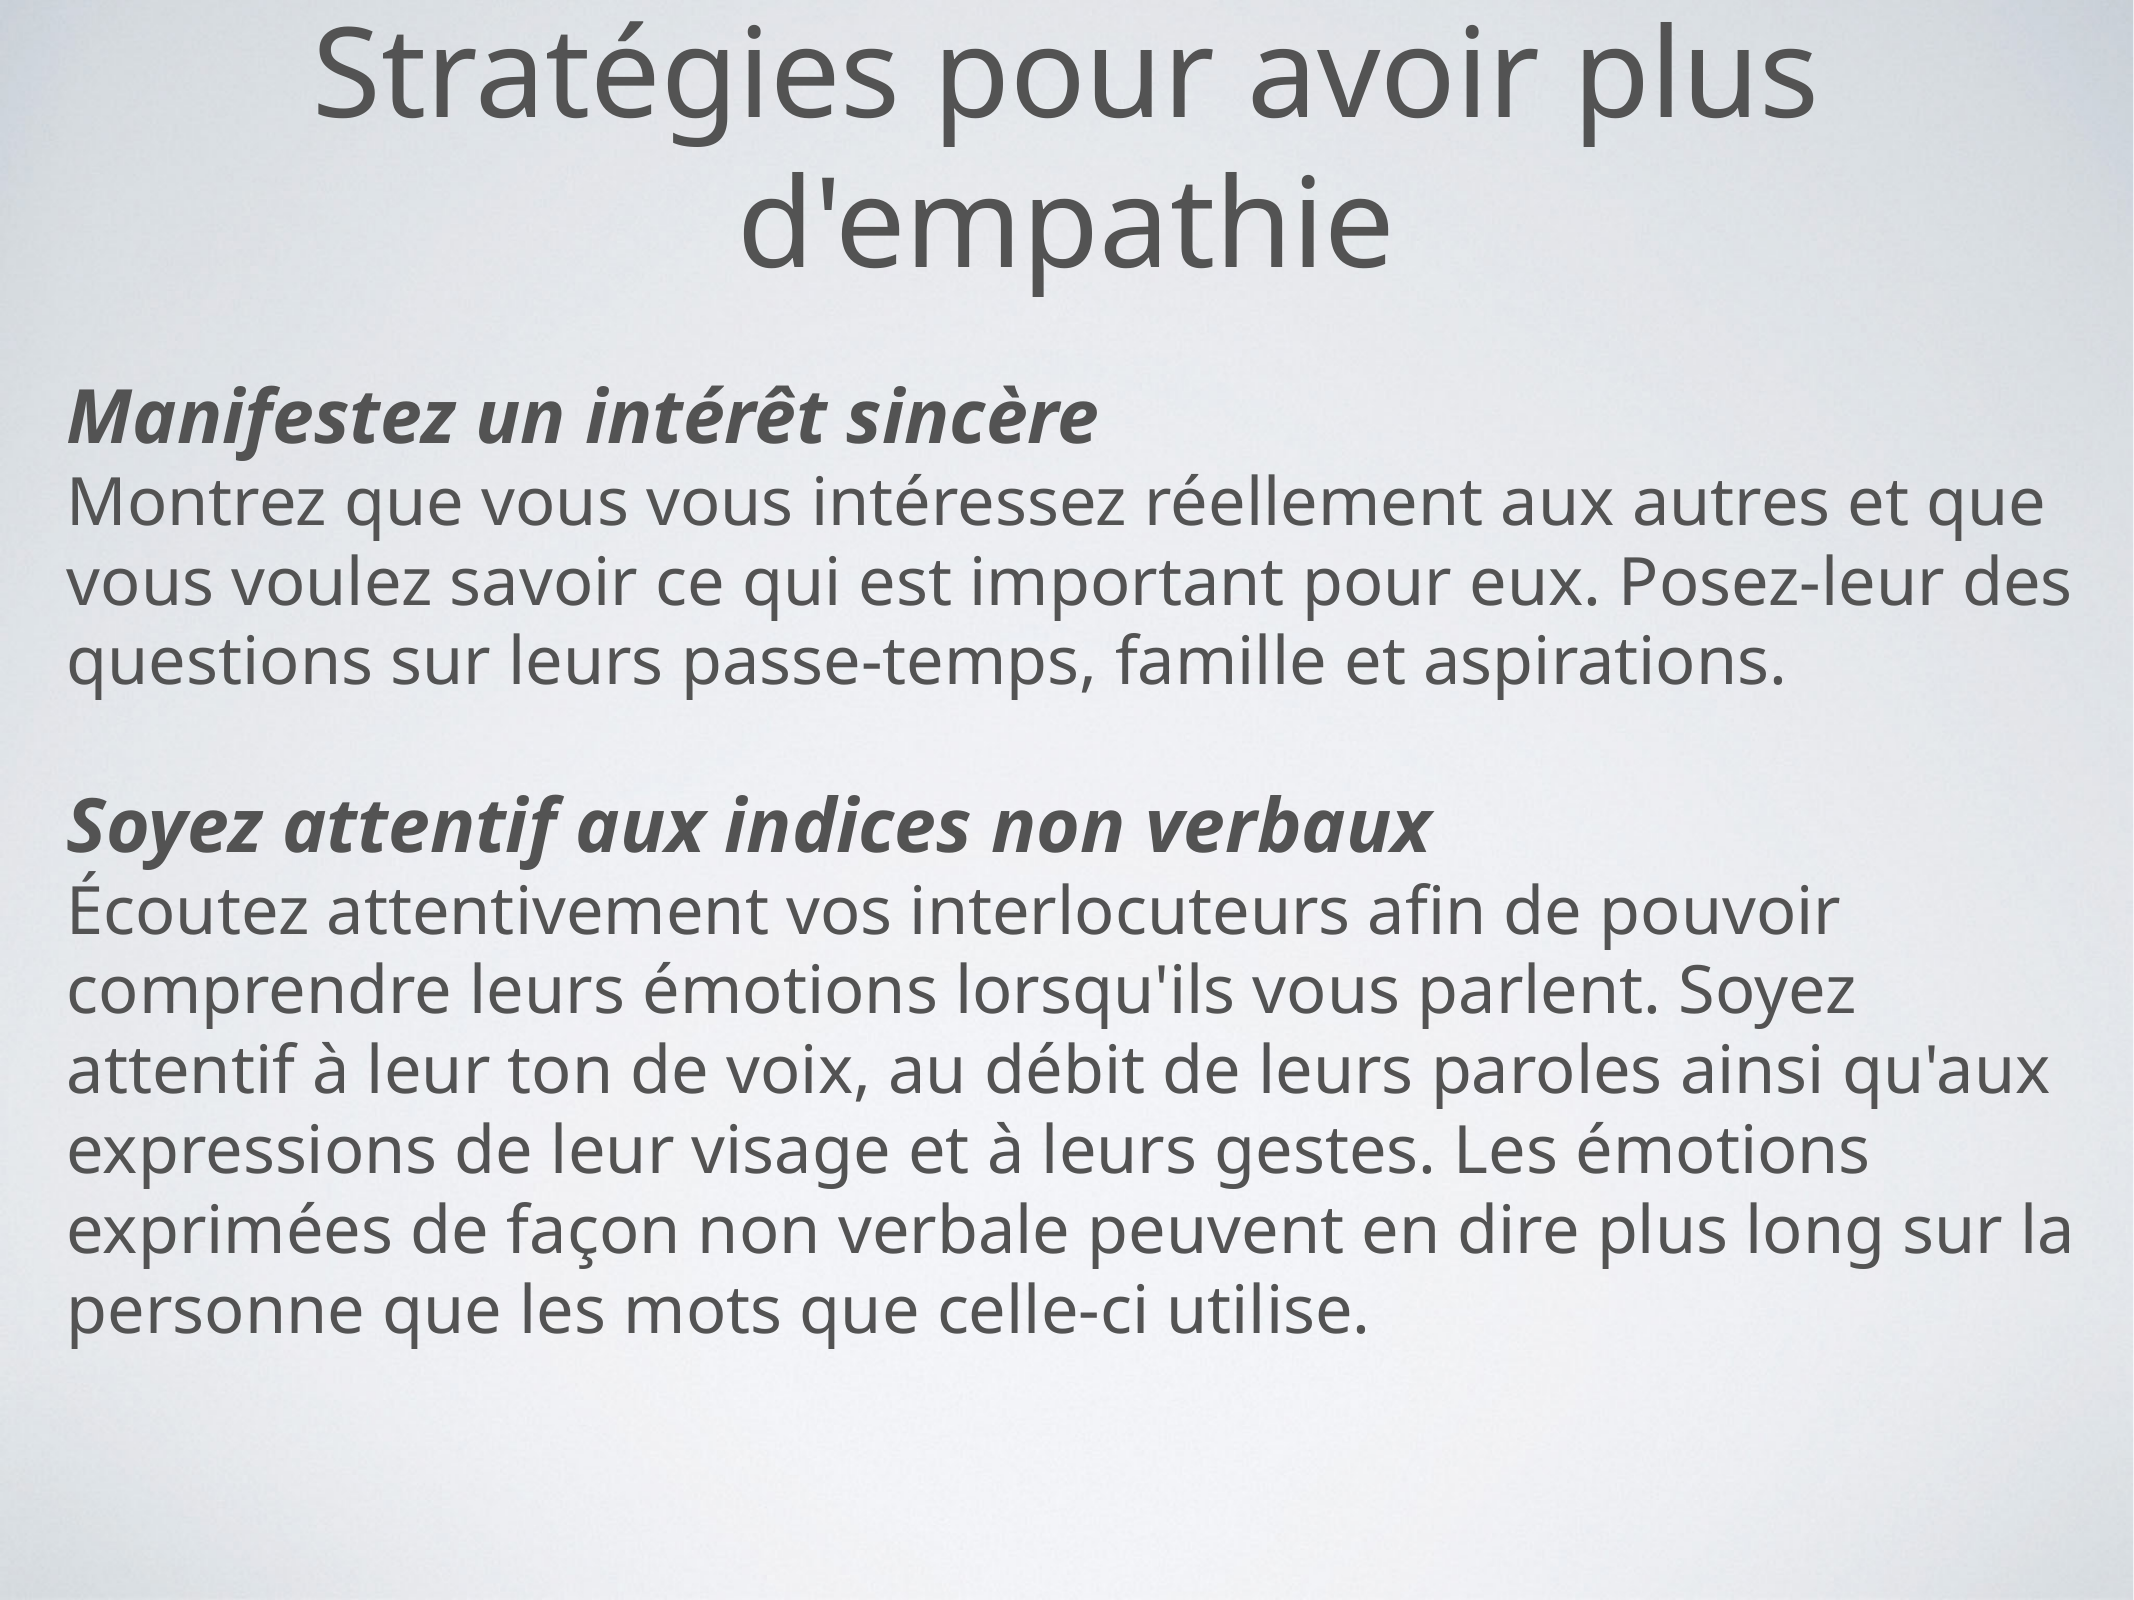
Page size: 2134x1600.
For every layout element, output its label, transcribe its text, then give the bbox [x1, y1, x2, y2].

title Stratégies pour avoir plus d'empathie [57, 41, 2076, 245]
list Manifestez un intérêt sincère Montrez que vous vous intéressez réellement aux autres et que vous voulez savoir ce qui est important pour eux. Posez-leur des questions sur leurs passe-temps, famille et aspirations. Soyez attentif aux indices non verbaux Écoutez attentivement vos interlocuteurs afin de pouvoir comprendre leurs émotions lorsqu'ils vous parlent. Soyez attentif à leur ton de voix, au débit de leurs paroles ainsi qu'aux expressions de leur visage et à leurs gestes. Les émotions exprimées de façon non verbale peuvent en dire plus long sur la personne que les mots que celle-ci utilise. [57, 359, 2113, 1400]
picture [0, 0, 2134, 1600]
